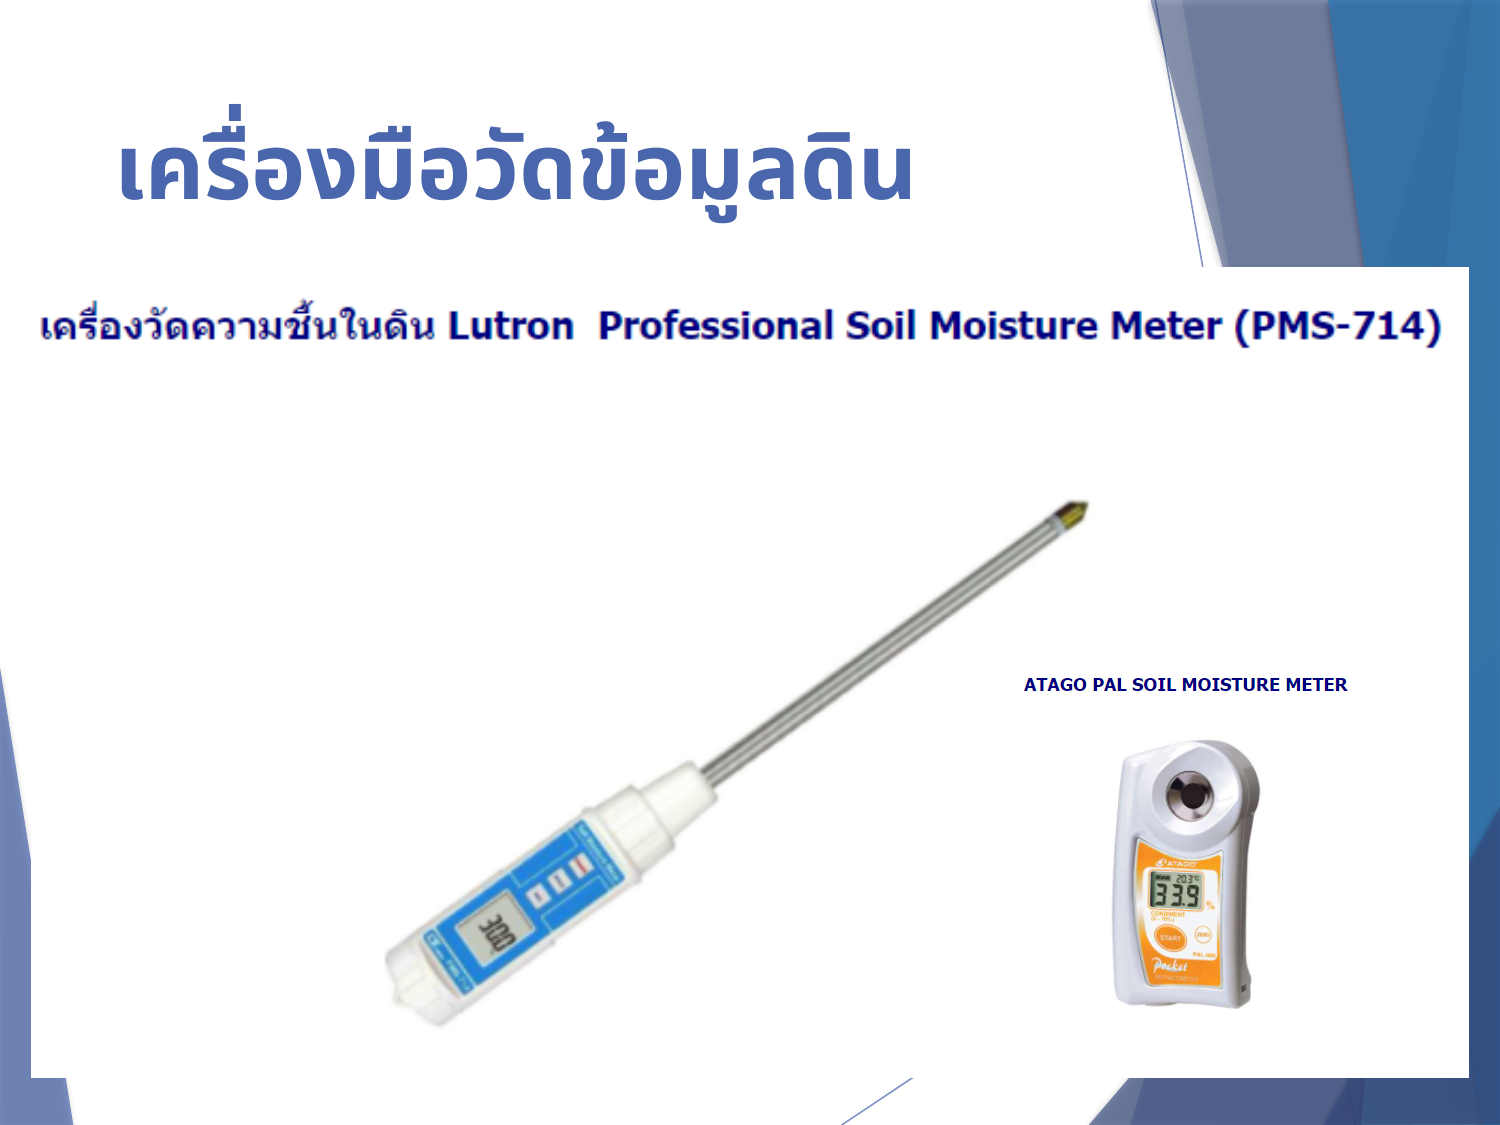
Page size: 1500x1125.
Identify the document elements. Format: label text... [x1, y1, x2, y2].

picture [30, 267, 1470, 1078]
title เครื่องมือวัดข้อมูลดิน [99, 99, 1142, 266]
